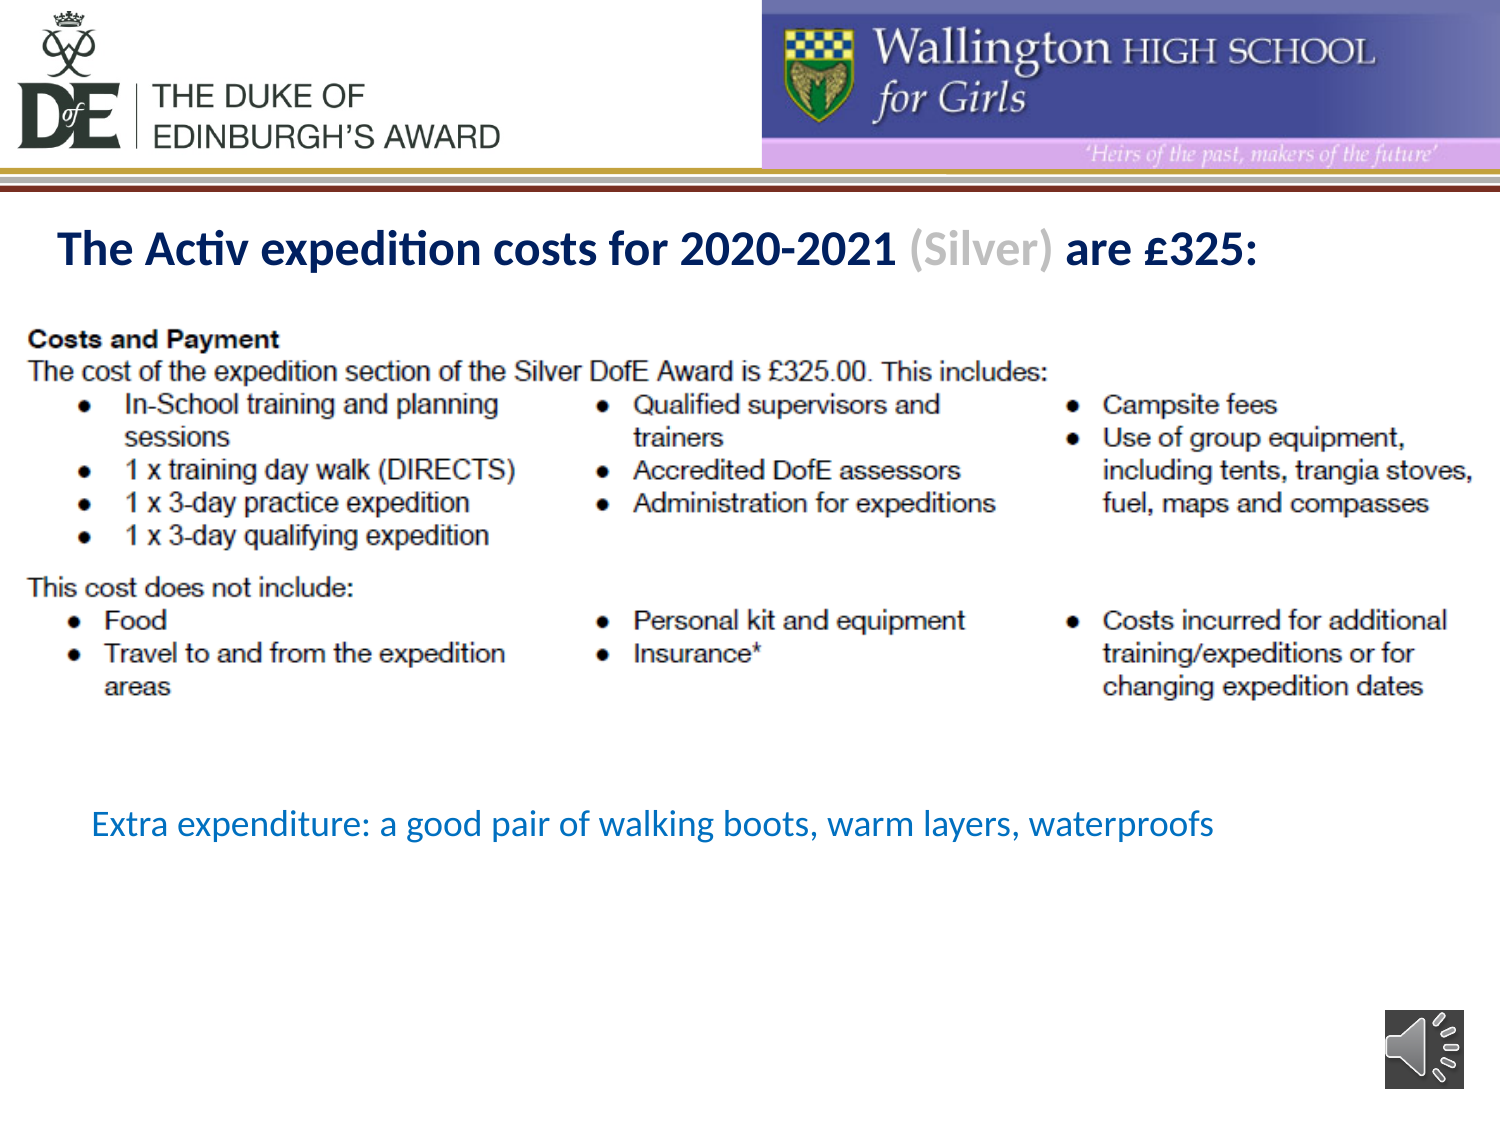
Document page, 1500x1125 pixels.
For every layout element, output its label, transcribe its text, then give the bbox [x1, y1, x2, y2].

picture [761, 0, 1500, 169]
picture [15, 314, 1487, 706]
text_box Extra expenditure: a good pair of walking boots, warm layers, waterproofs [76, 791, 1317, 851]
picture [17, 11, 545, 162]
picture [1384, 1009, 1465, 1090]
text_box The Activ expedition costs for 2020-2021 (Silver) are £325: [42, 208, 1460, 283]
